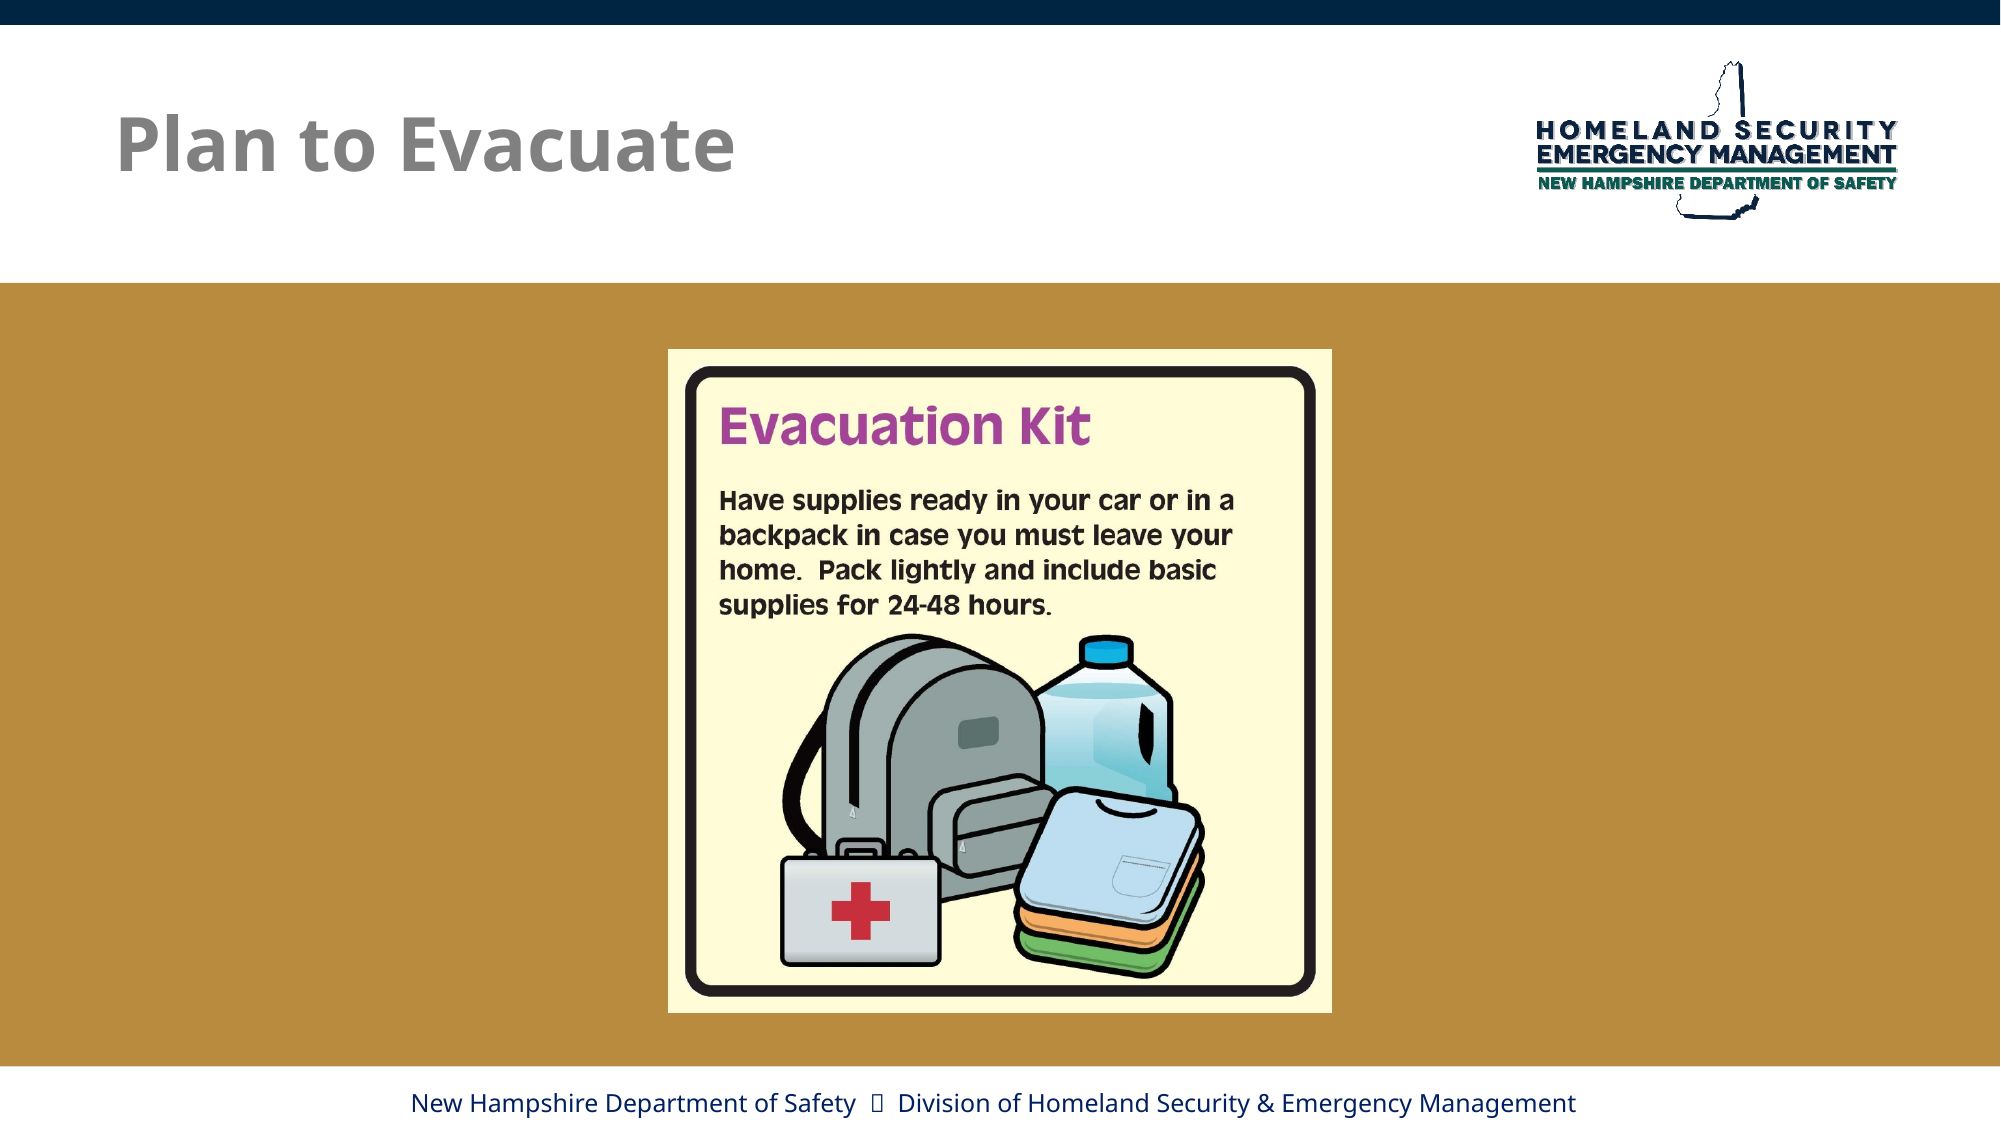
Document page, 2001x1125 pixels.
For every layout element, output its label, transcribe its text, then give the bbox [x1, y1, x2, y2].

picture [1537, 61, 1898, 220]
title Plan to Evacuate [99, 50, 1474, 233]
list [668, 349, 1332, 1014]
